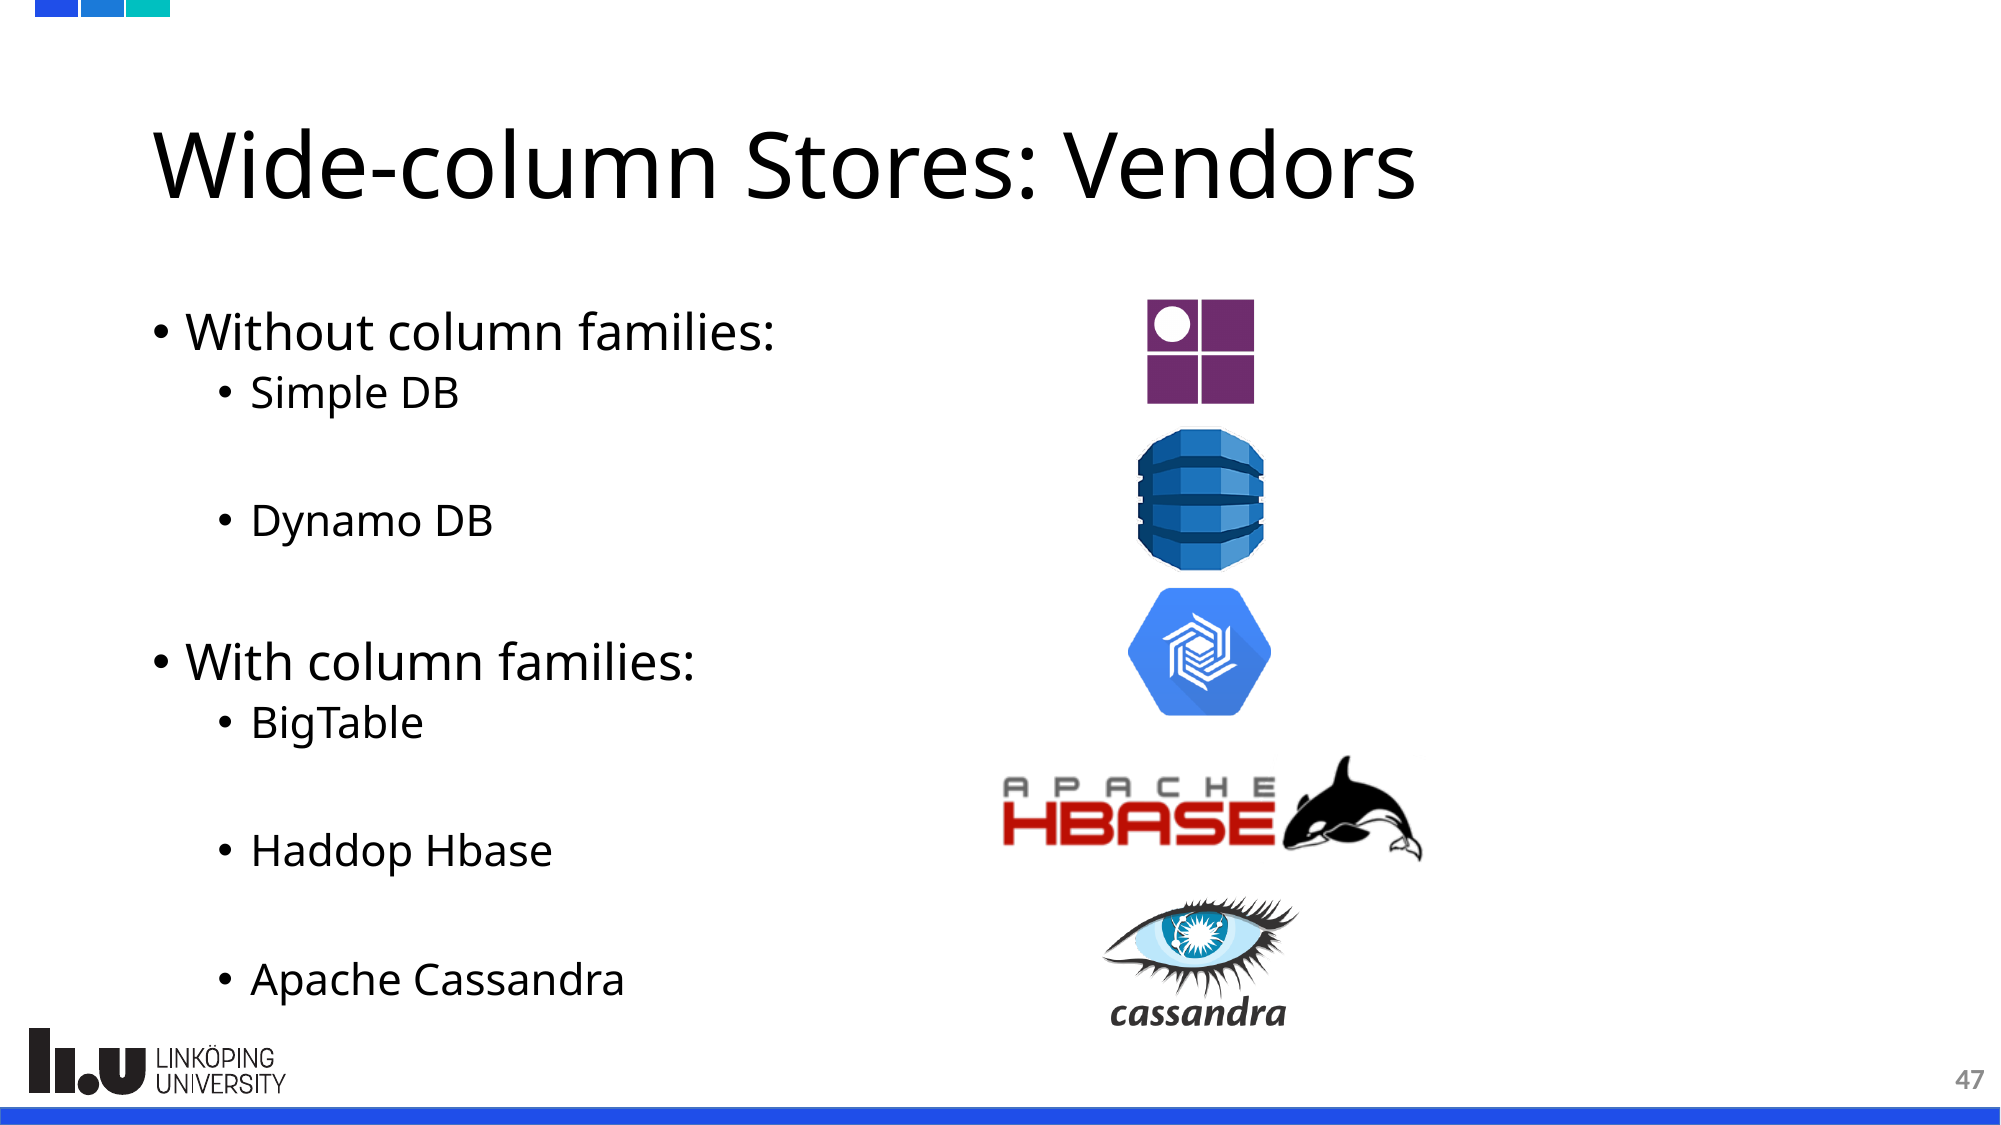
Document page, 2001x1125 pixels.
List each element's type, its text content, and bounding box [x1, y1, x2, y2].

list Without column families: Simple DB Dynamo DB With column families: BigTable Haddop Hbase Apache Cassandra [137, 299, 1863, 1014]
slide_number 47 [1550, 1047, 2000, 1108]
picture [1110, 285, 1291, 723]
picture [1098, 892, 1303, 1029]
picture [999, 754, 1426, 864]
title Wide-column Stores: Vendors [137, 59, 1863, 278]
